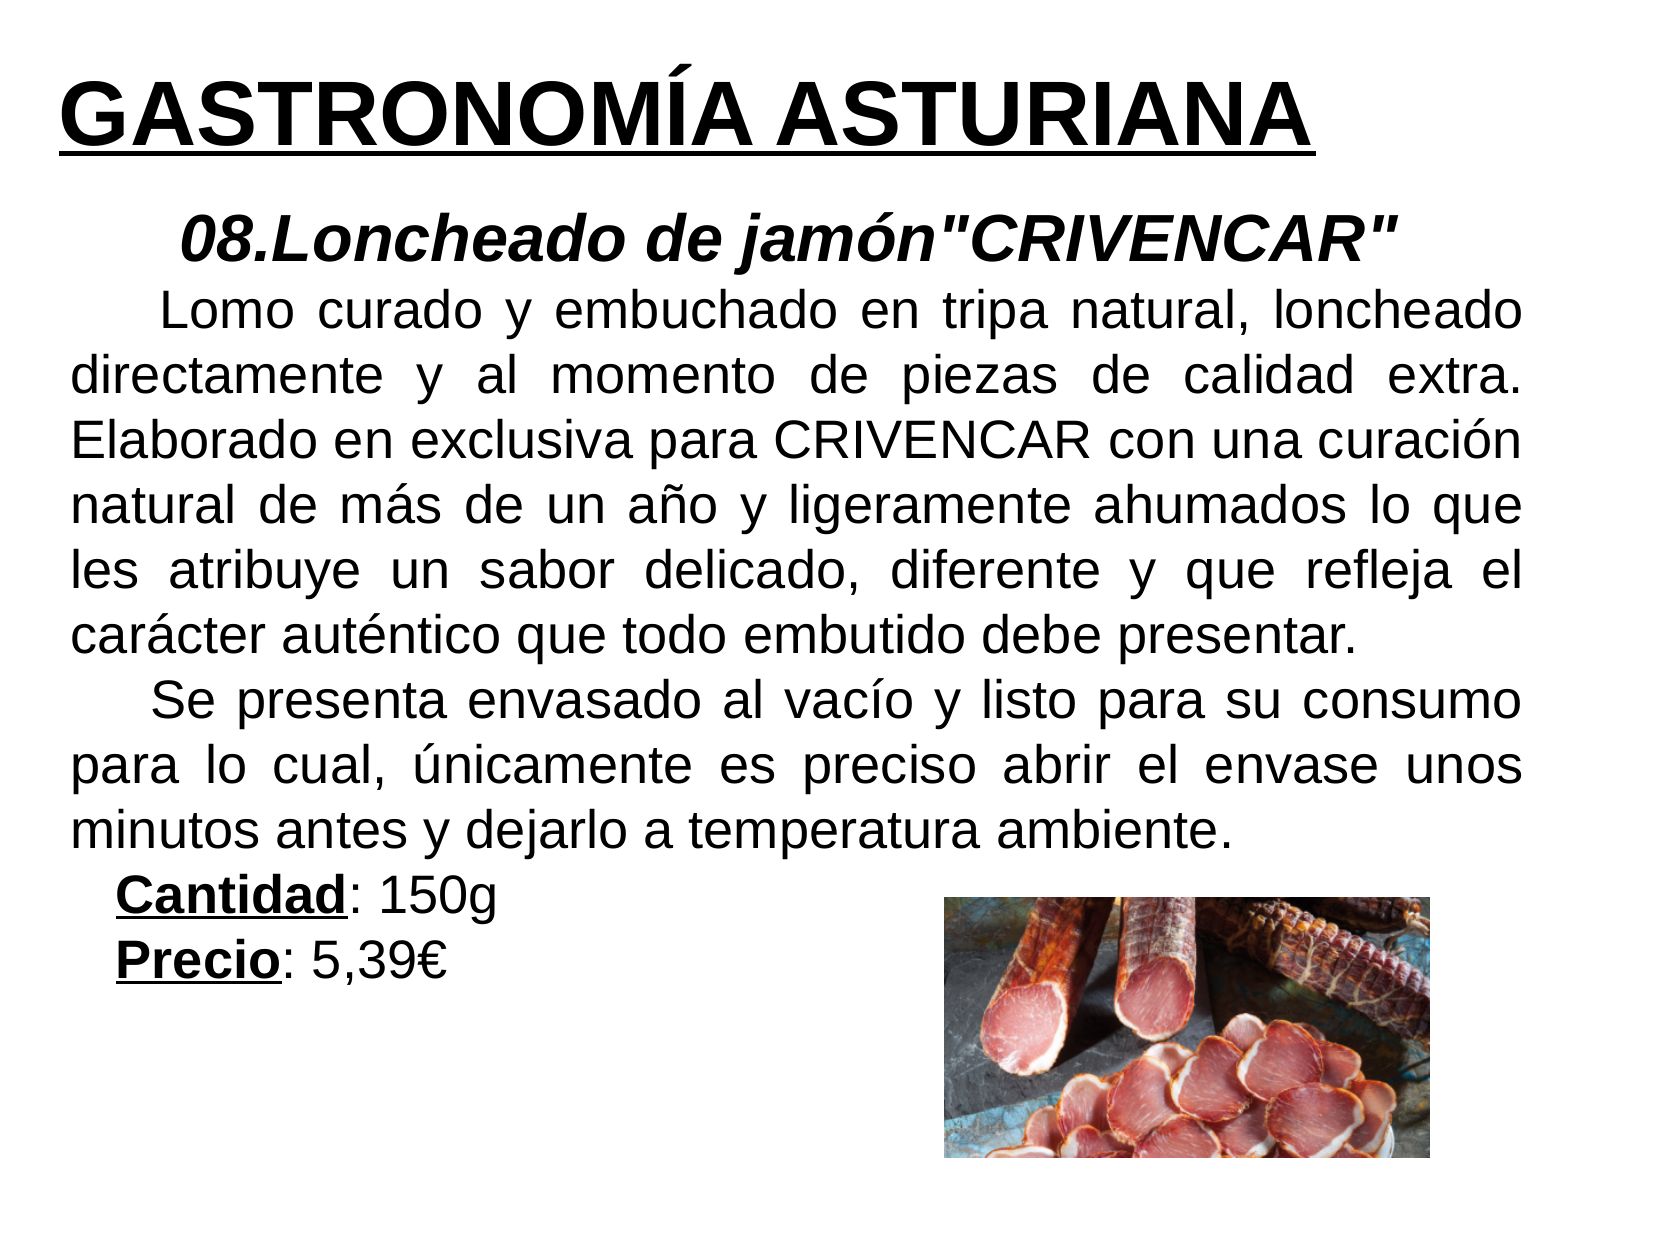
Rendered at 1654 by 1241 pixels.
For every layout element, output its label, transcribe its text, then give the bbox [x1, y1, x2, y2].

picture [944, 897, 1430, 1158]
text_box GASTRONOMÍA ASTURIANA [58, 5, 1547, 213]
text_box 08.Loncheado de jamón"CRIVENCAR" Lomo curado y embuchado en tripa natural, loncheado directamente y al momento de piezas de calidad extra. Elaborado en exclusiva para CRIVENCAR con una curación natural de más de un año y ligeramente ahumados lo que les atribuye un sabor delicado, diferente y que refleja el carácter auténtico que todo embutido debe presentar. Se presenta envasado al vacío y listo para su consumo para lo cual, únicamente es preciso abrir el envase unos minutos antes y dejarlo a temperatura ambiente. Cantidad: 150g Precio: 5,39€ [70, 213, 1526, 1241]
